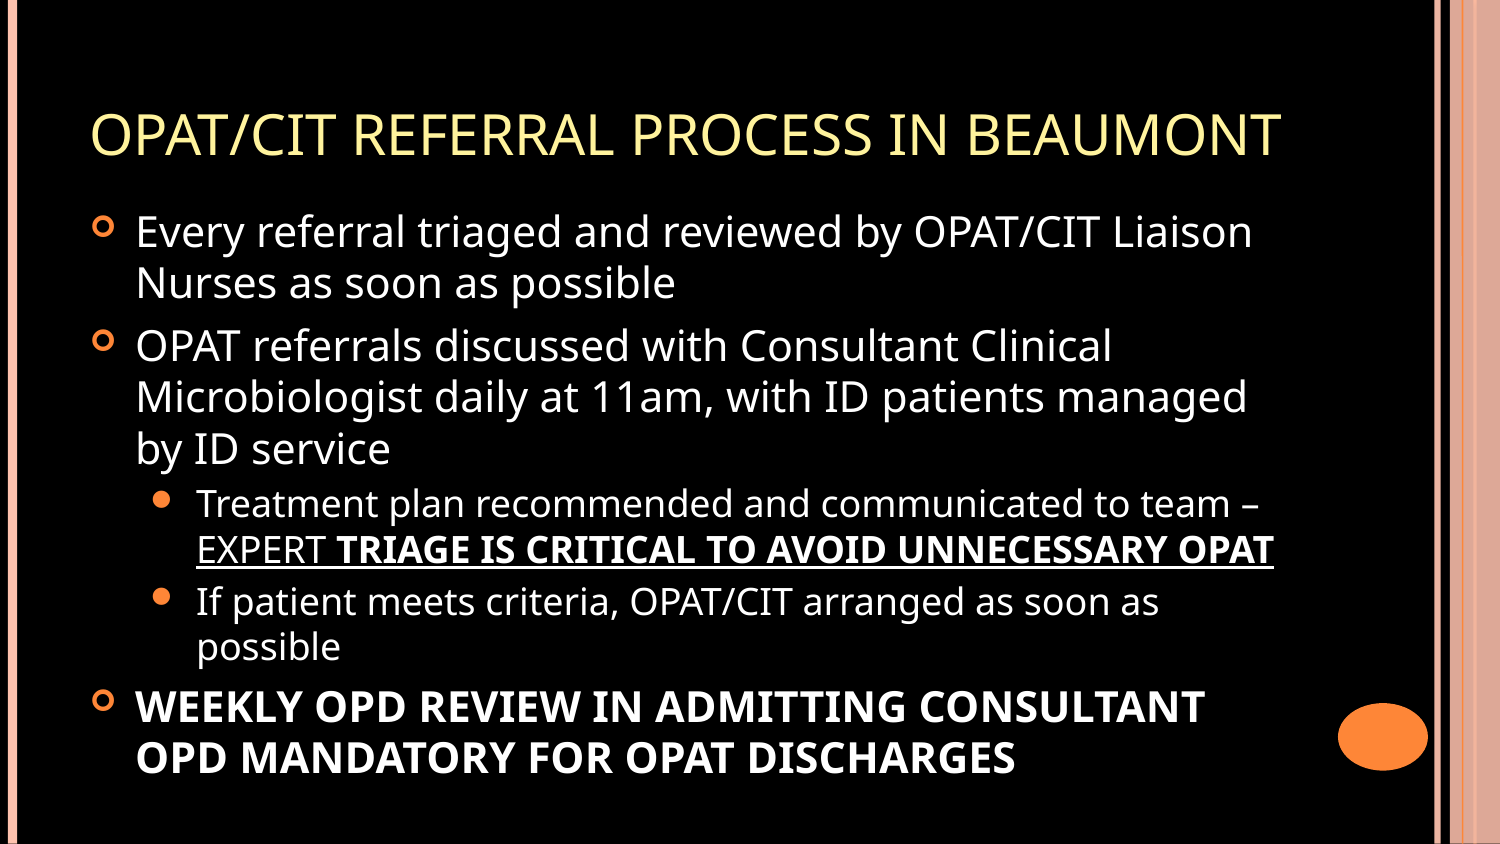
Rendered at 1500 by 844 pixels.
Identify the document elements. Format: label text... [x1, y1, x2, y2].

list Every referral triaged and reviewed by OPAT/CIT Liaison Nurses as soon as possible OPAT referrals discussed with Consultant Clinical Microbiologist daily at 11am, with ID patients managed by ID service Treatment plan recommended and communicated to team – EXPERT TRIAGE IS CRITICAL TO AVOID UNNECESSARY OPAT If patient meets criteria, OPAT/CIT arranged as soon as possible WEEKLY OPD REVIEW IN ADMITTING CONSULTANT OPD MANDATORY FOR OPAT DISCHARGES [75, 196, 1300, 797]
title OPAT/CIT referral process in Beaumont [75, 33, 1300, 175]
